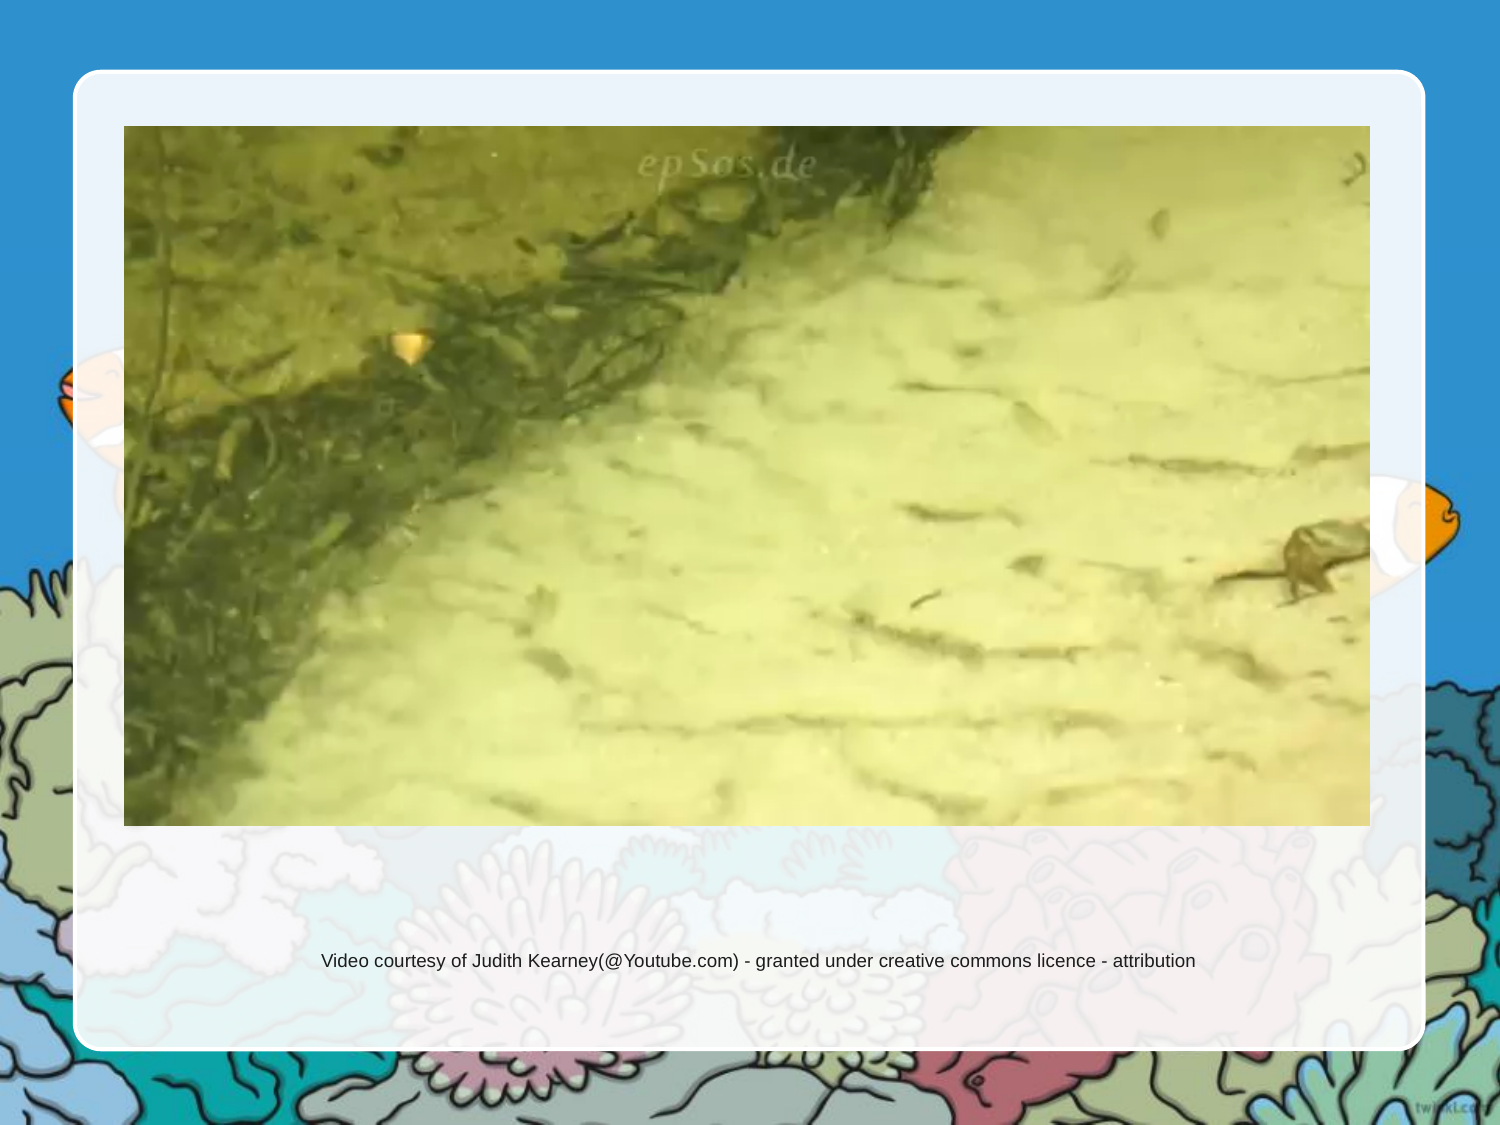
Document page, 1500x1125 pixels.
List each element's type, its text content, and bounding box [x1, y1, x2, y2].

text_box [123, 125, 1371, 827]
text_box Video courtesy of Judith Kearney(@Youtube.com) - granted under creative commons licence - attribution [140, 944, 1376, 980]
picture [0, 0, 1500, 1125]
